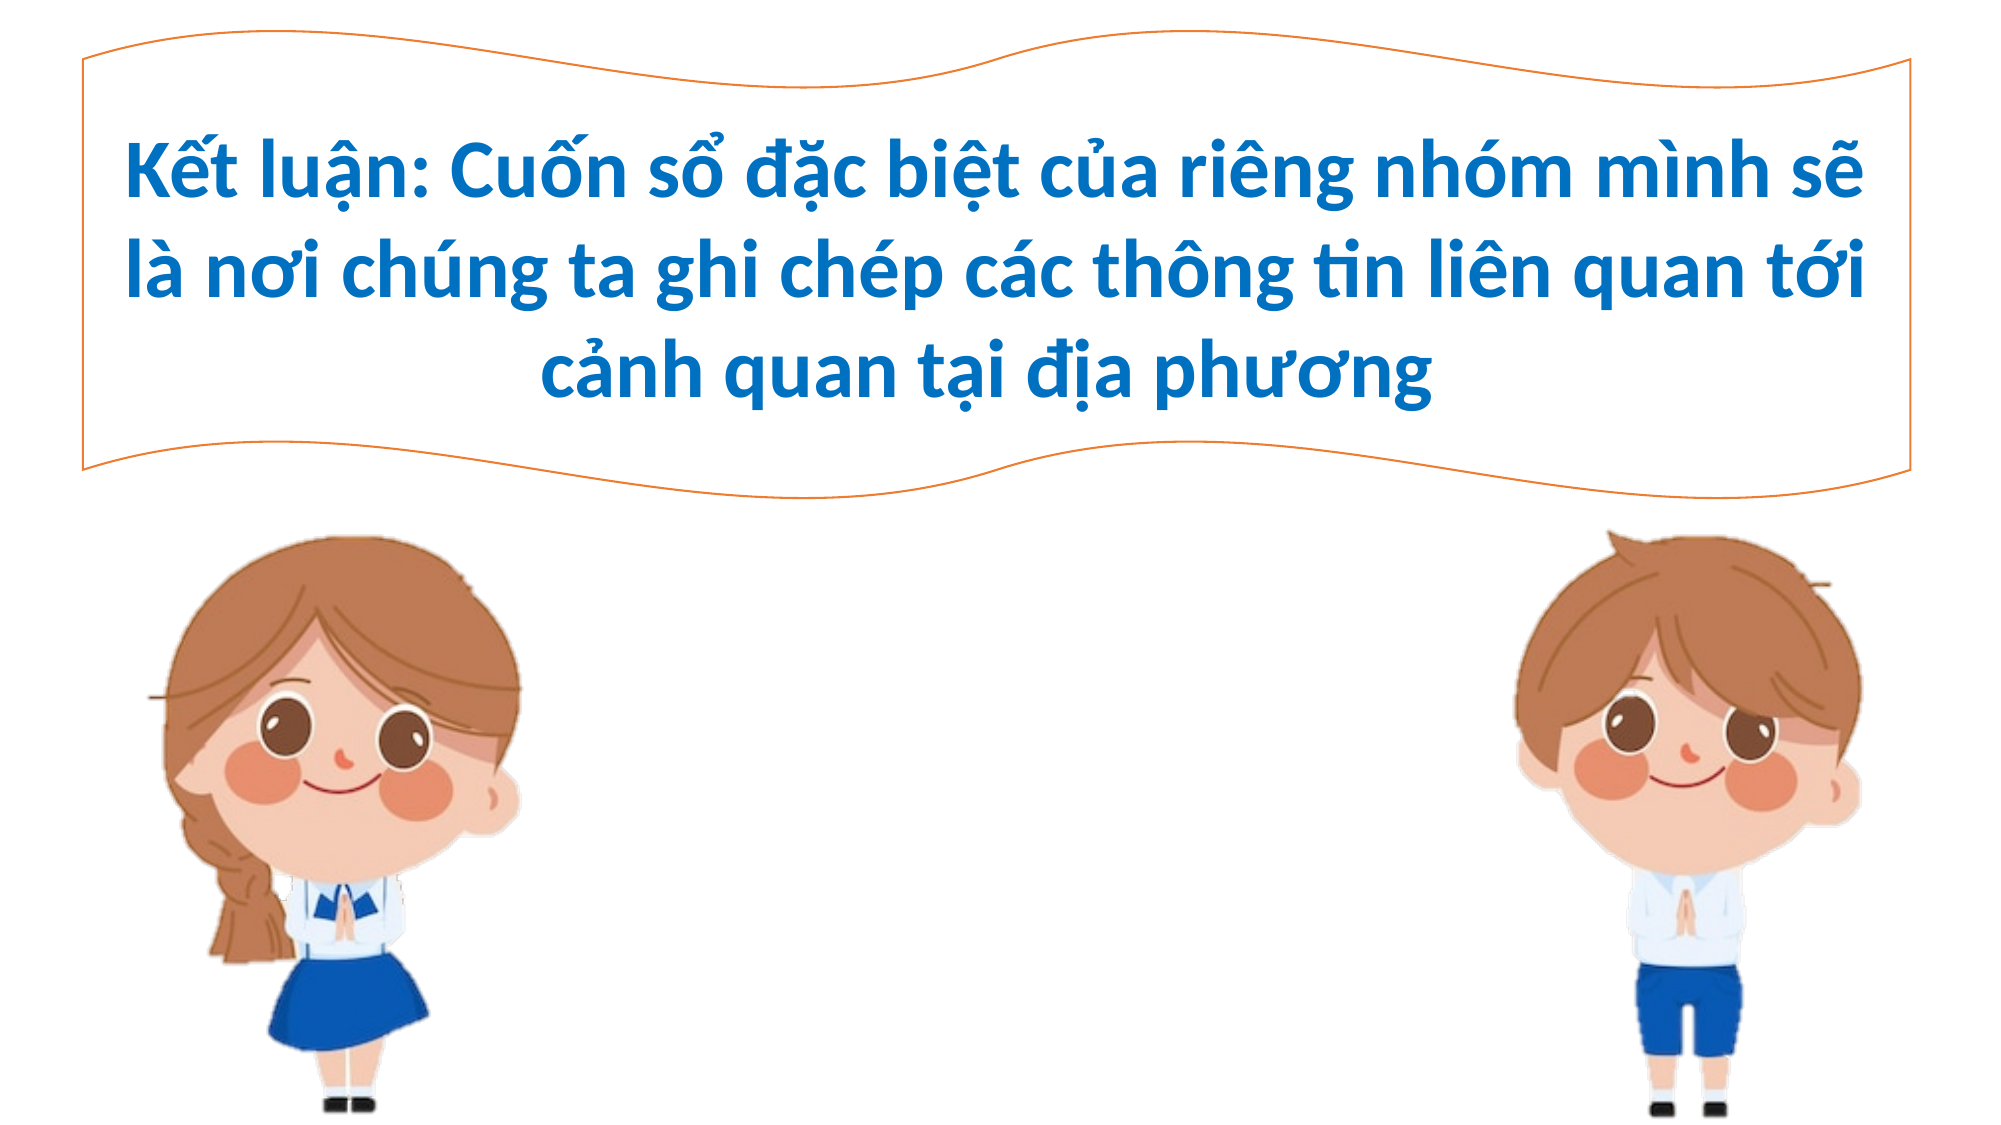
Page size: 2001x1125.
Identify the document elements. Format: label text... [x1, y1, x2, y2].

picture [1459, 371, 1974, 1125]
picture [0, 347, 540, 1125]
text_box Kết luận: Cuốn sổ đặc biệt của riêng nhóm mình sẽ là nơi chúng ta ghi chép các thông tin liên quan tới cảnh quan tại địa phương [81, 30, 1912, 500]
